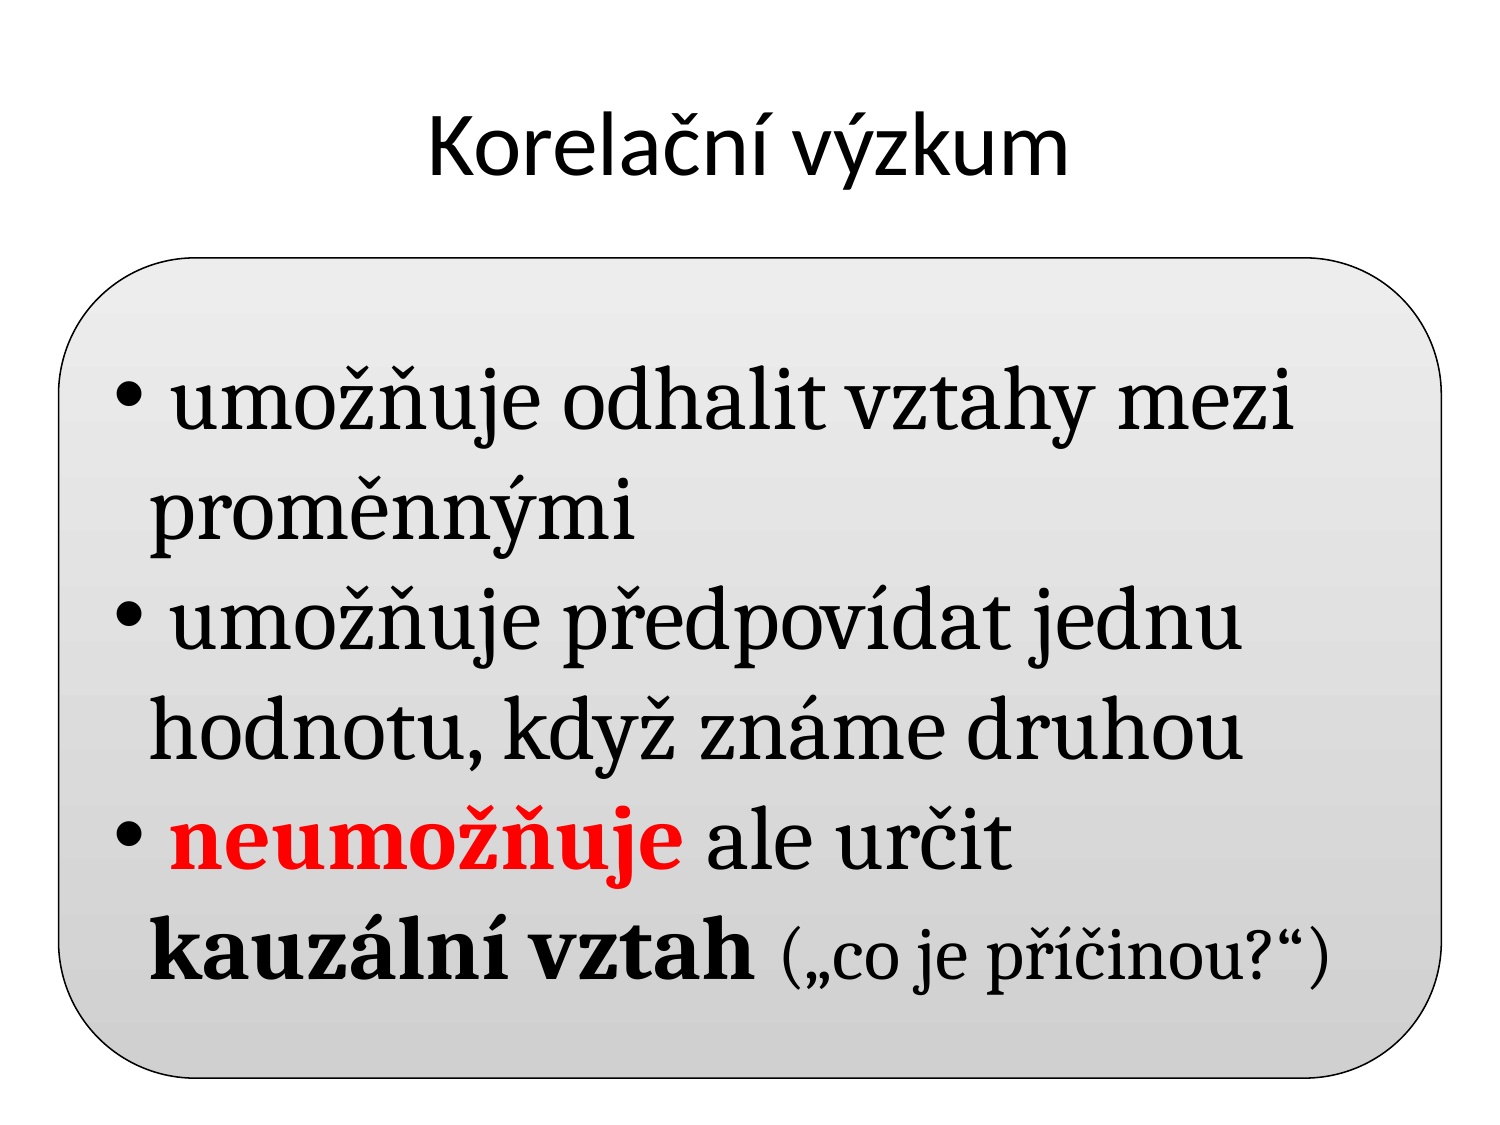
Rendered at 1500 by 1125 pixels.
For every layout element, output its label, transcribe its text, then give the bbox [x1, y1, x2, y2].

text_box umožňuje odhalit vztahy mezi proměnnými umožňuje předpovídat jednu hodnotu, když známe druhou neumožňuje ale určit kauzální vztah („co je příčinou?“) [57, 257, 1443, 1079]
title Korelační výzkum [75, 45, 1425, 233]
